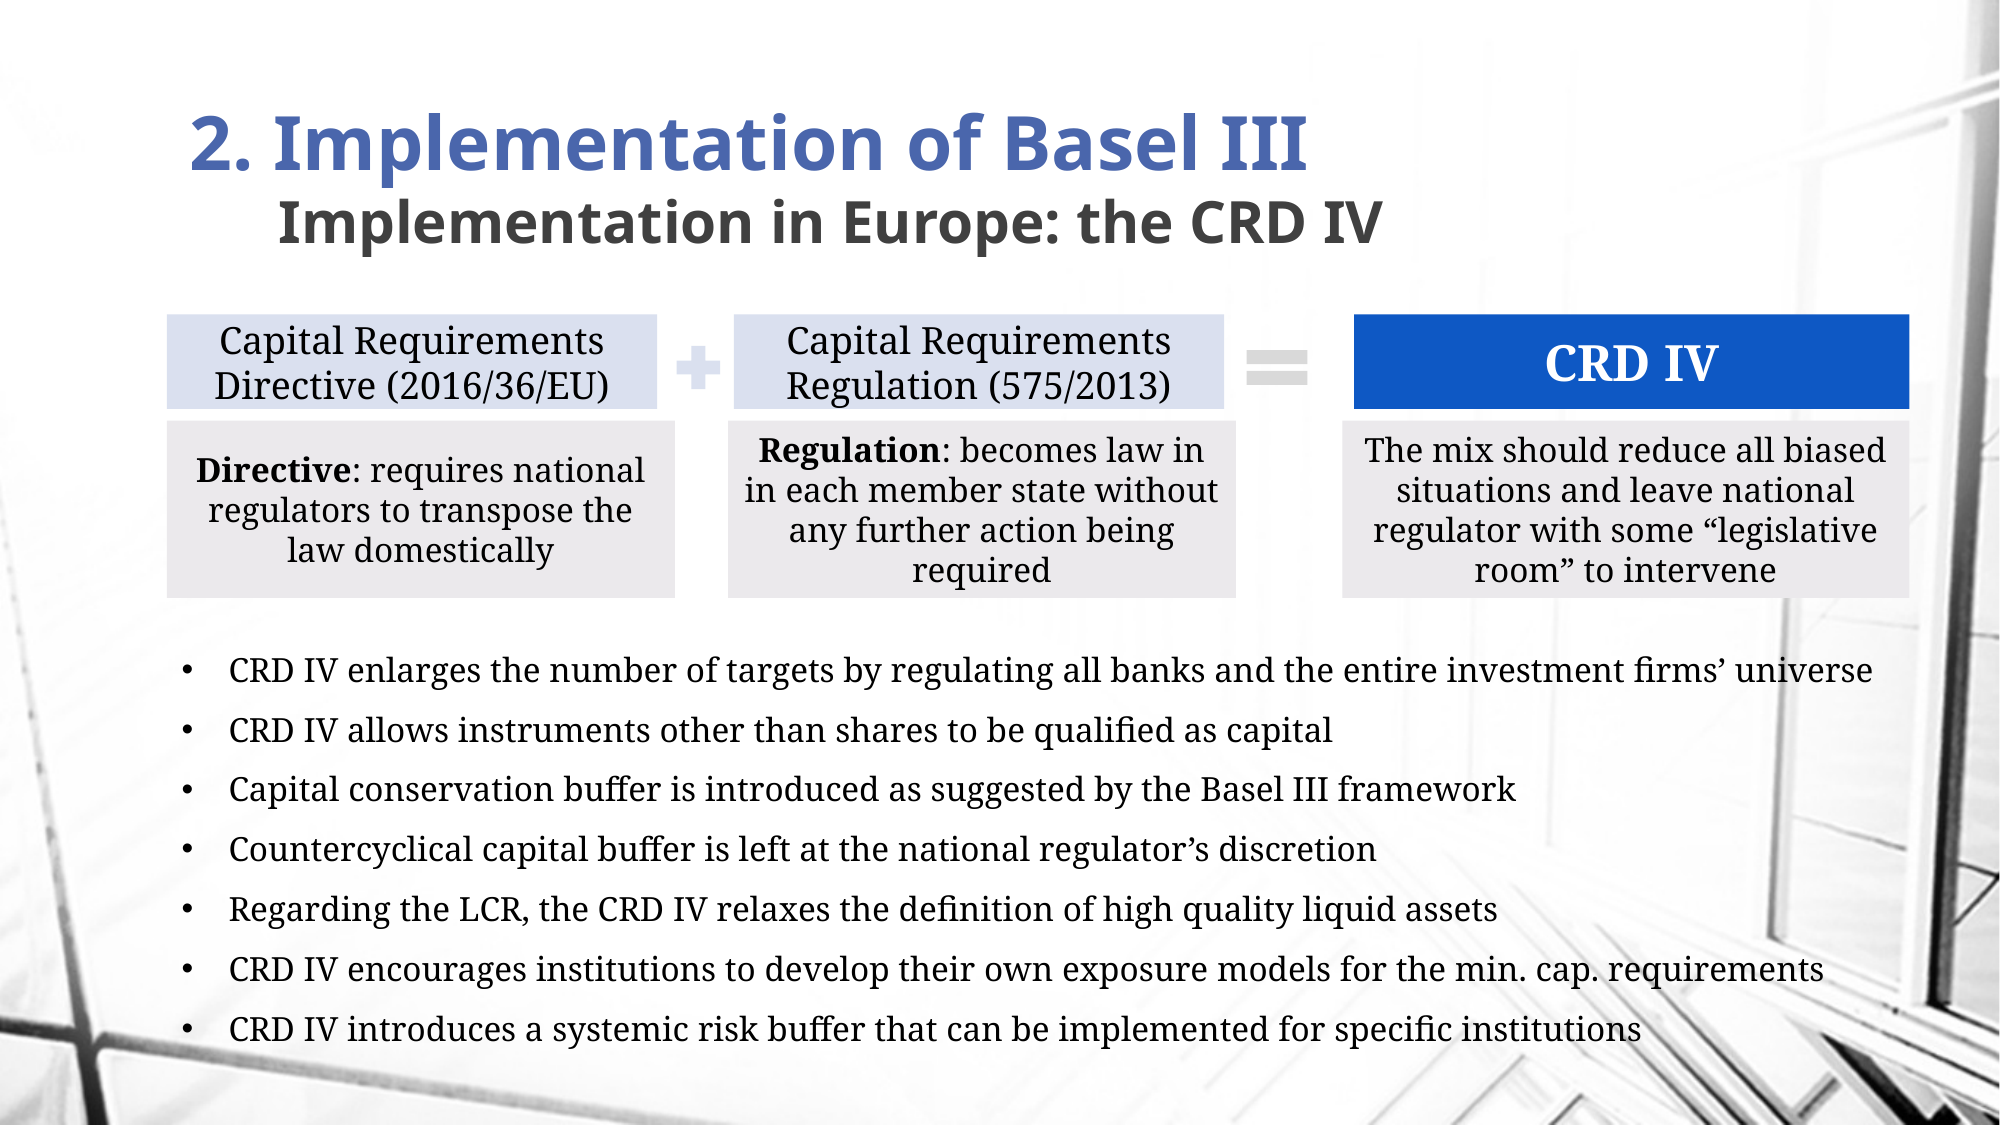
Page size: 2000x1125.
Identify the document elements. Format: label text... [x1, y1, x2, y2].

text_box The mix should reduce all biased situations and leave national regulator with some “legislative room” to intervene [1342, 420, 1910, 598]
text_box Directive: requires national regulators to transpose the law domestically [166, 420, 675, 598]
title 2. Implementation of Basel III Implementation in Europe: the CRD IV [174, 87, 1600, 263]
text_box Regulation: becomes law in in each member state without any further action being required [727, 420, 1236, 598]
text_box [1246, 370, 1308, 385]
text_box Capital Requirements Directive (2016/36/EU) [166, 314, 658, 409]
picture [0, 0, 2000, 1125]
text_box [1246, 350, 1308, 365]
text_box [676, 345, 721, 390]
text_box Capital Requirements Regulation (575/2013) [733, 314, 1225, 409]
text_box CRD IV enlarges the number of targets by regulating all banks and the entire investment firms’ universe CRD IV allows instruments other than shares to be qualified as capital Capital conservation buffer is introduced as suggested by the Basel III framework Countercyclical capital buffer is left at the national regulator’s discretion Regarding the LCR, the CRD IV relaxes the definition of high quality liquid assets CRD IV encourages institutions to develop their own exposure models for the min. cap. requirements CRD IV introduces a systemic risk buffer that can be implemented for specific institutions [166, 621, 1909, 1056]
text_box CRD IV [1354, 314, 1910, 409]
